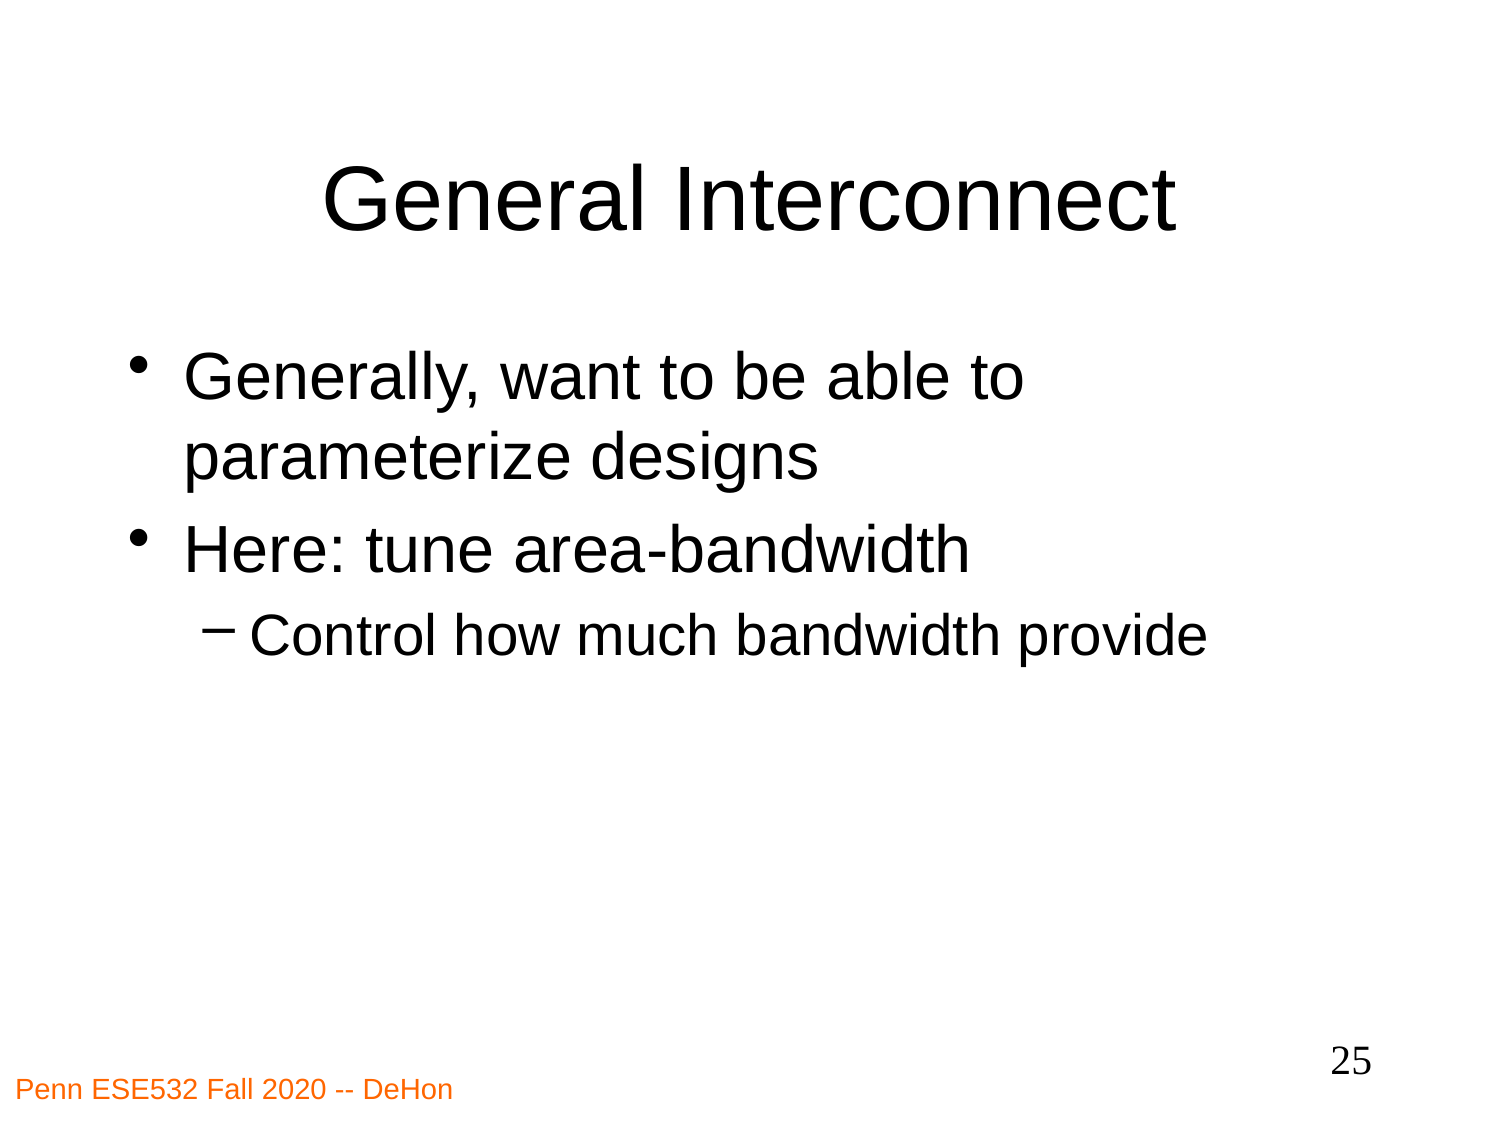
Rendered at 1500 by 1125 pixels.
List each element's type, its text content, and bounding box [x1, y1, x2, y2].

slide_number Penn ESE532 Fall 2020 -- DeHon [0, 1062, 688, 1125]
list Generally, want to be able to parameterize designs Here: tune area-bandwidth Control how much bandwidth provide [112, 324, 1388, 1001]
title General Interconnect [112, 99, 1388, 288]
slide_number 25 [1074, 1024, 1388, 1101]
